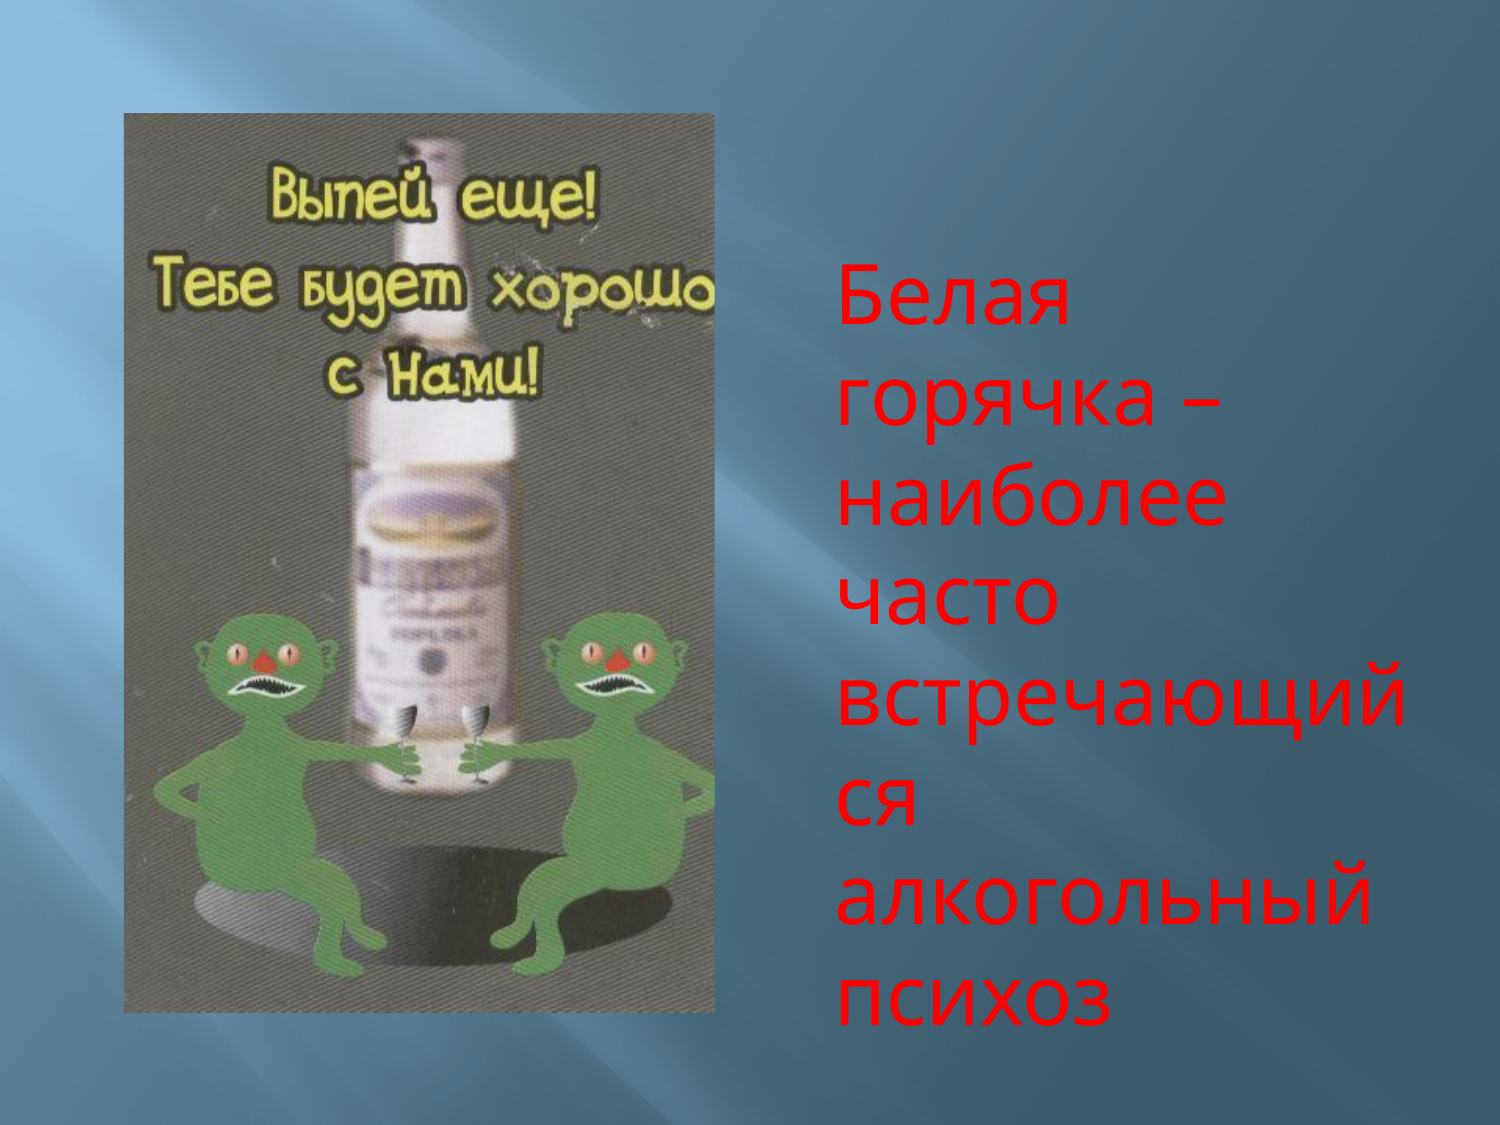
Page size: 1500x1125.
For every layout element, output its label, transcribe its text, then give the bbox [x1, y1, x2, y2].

text_box Белая горячка – наиболее часто встречающийся алкогольный психоз [820, 234, 1430, 1049]
picture [123, 113, 715, 1013]
